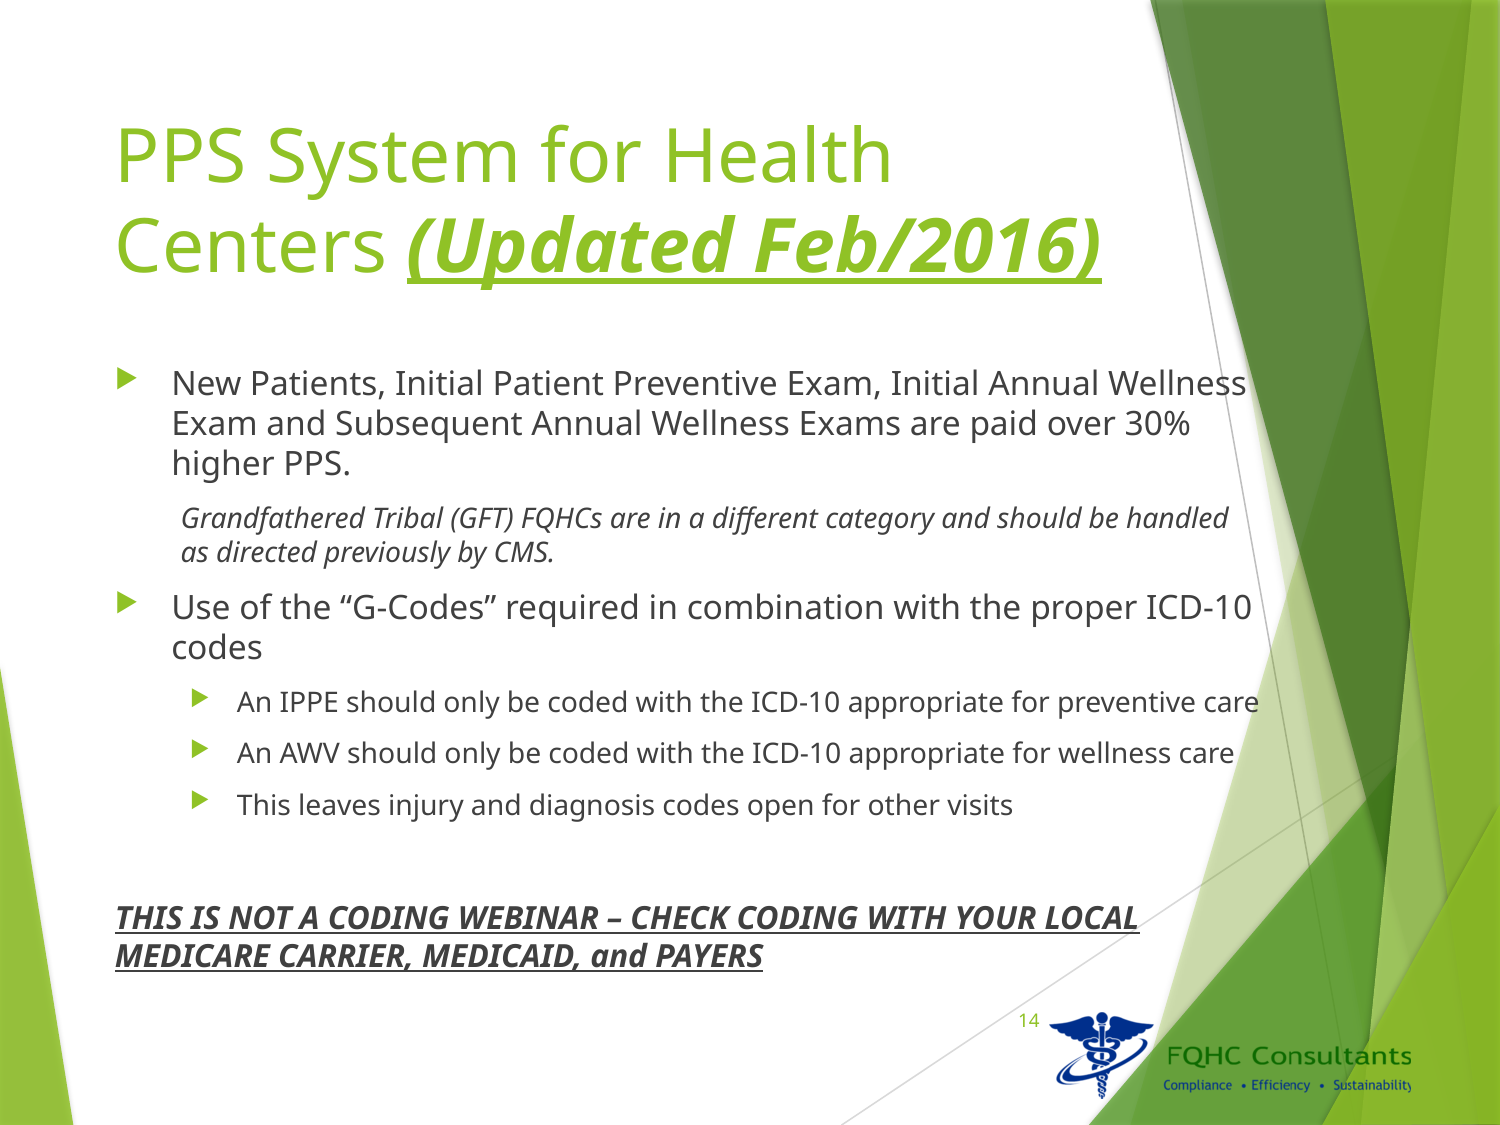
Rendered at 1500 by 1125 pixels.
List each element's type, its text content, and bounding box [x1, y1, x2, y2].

list New Patients, Initial Patient Preventive Exam, Initial Annual Wellness Exam and Subsequent Annual Wellness Exams are paid over 30% higher PPS. Grandfathered Tribal (GFT) FQHCs are in a different category and should be handled as directed previously by CMS. Use of the “G-Codes” required in combination with the proper ICD-10 codes An IPPE should only be coded with the ICD-10 appropriate for preventive care An AWV should only be coded with the ICD-10 appropriate for wellness care This leaves injury and diagnosis codes open for other visits THIS IS NOT A CODING WEBINAR – CHECK CODING WITH YOUR LOCAL MEDICARE CARRIER, MEDICAID, and PAYERS [99, 354, 1275, 992]
picture [1049, 1011, 1412, 1100]
title PPS System for Health Centers (Updated Feb/2016) [99, 99, 1142, 317]
slide_number 14 [970, 991, 1055, 1051]
